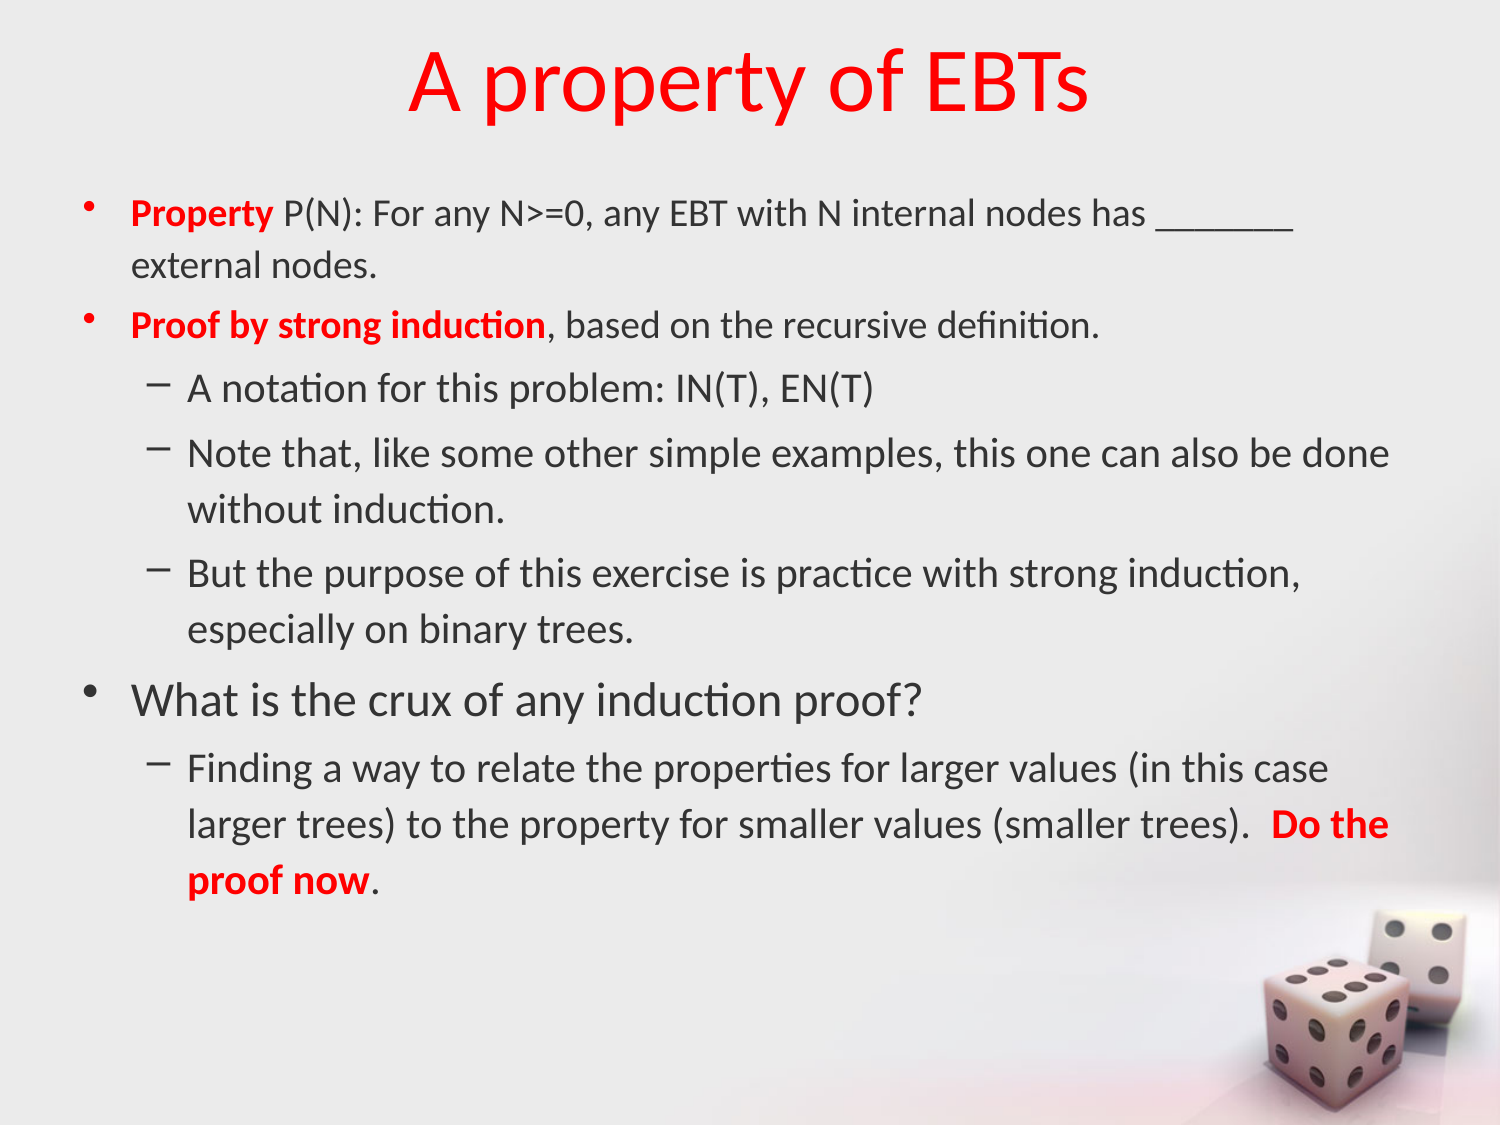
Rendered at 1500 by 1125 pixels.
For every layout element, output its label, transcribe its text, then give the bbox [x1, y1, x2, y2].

picture [0, 0, 1500, 1125]
title A property of EBTs [74, 0, 1426, 151]
list Property P(N): For any N>=0, any EBT with N internal nodes has _______ external nodes. Proof by strong induction, based on the recursive definition. A notation for this problem: IN(T), EN(T) Note that, like some other simple examples, this one can also be done without induction. But the purpose of this exercise is practice with strong induction, especially on binary trees. What is the crux of any induction proof? Finding a way to relate the properties for larger values (in this case larger trees) to the property for smaller values (smaller trees). Do the proof now. [74, 174, 1426, 913]
